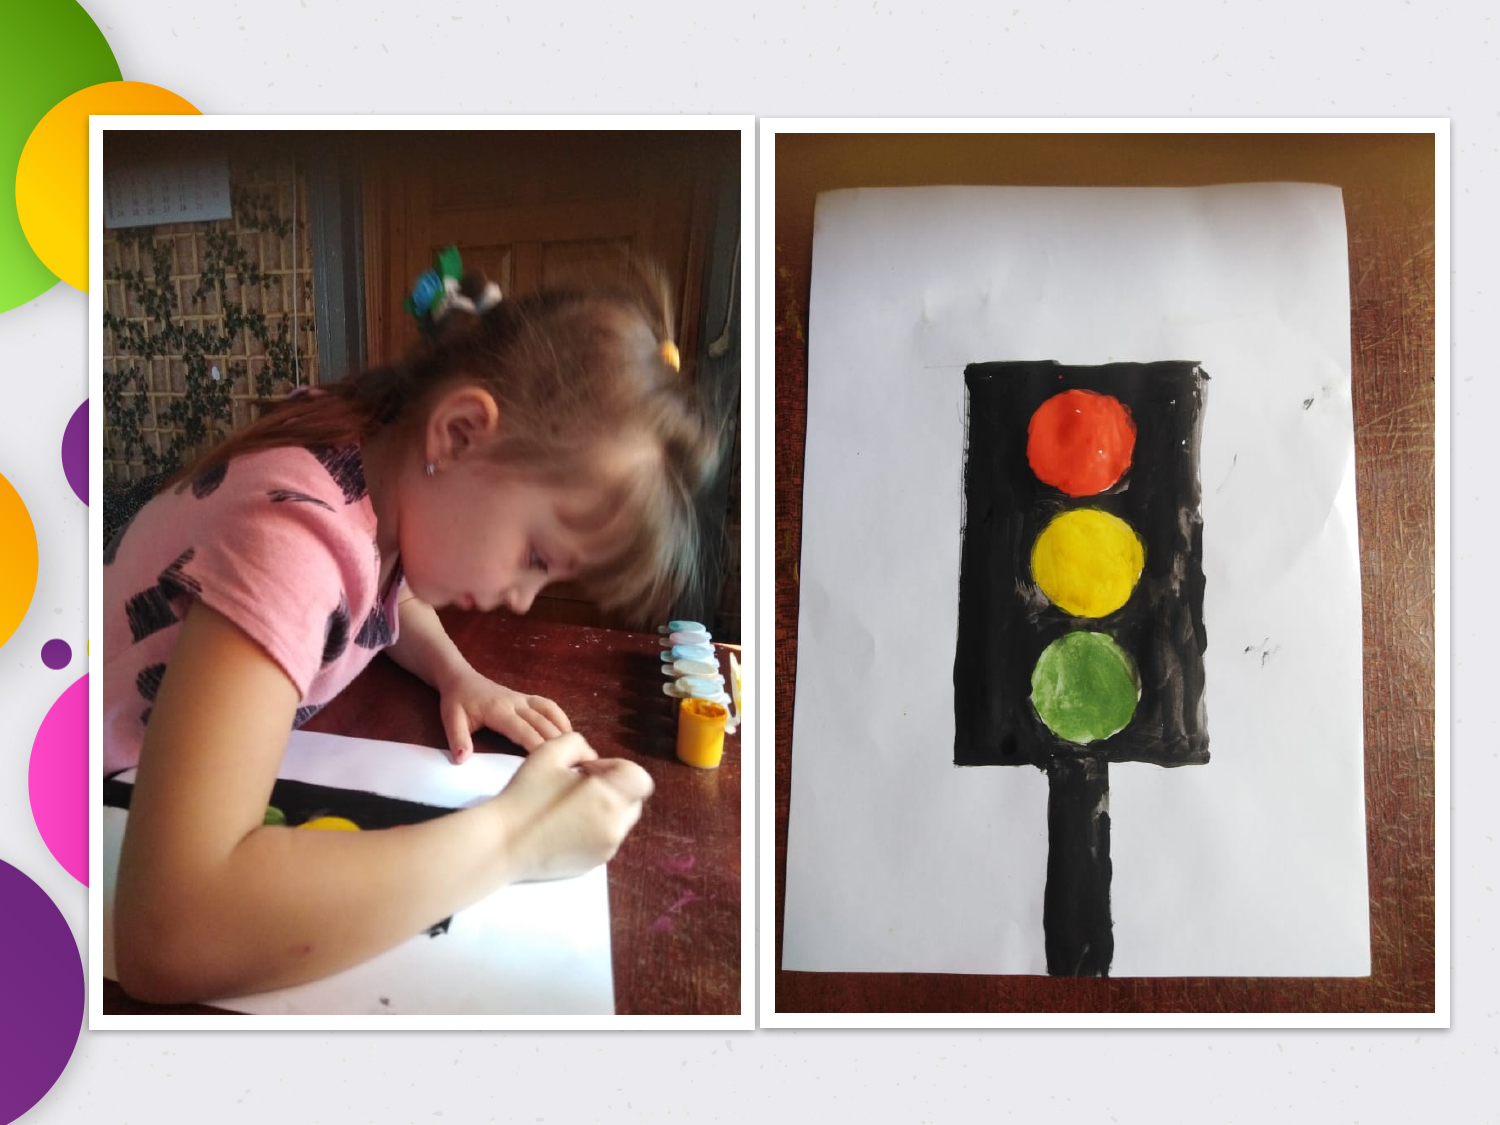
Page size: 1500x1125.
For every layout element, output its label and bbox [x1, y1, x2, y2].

list [774, 132, 1436, 1014]
picture [0, 0, 1500, 1125]
list [103, 129, 741, 1016]
